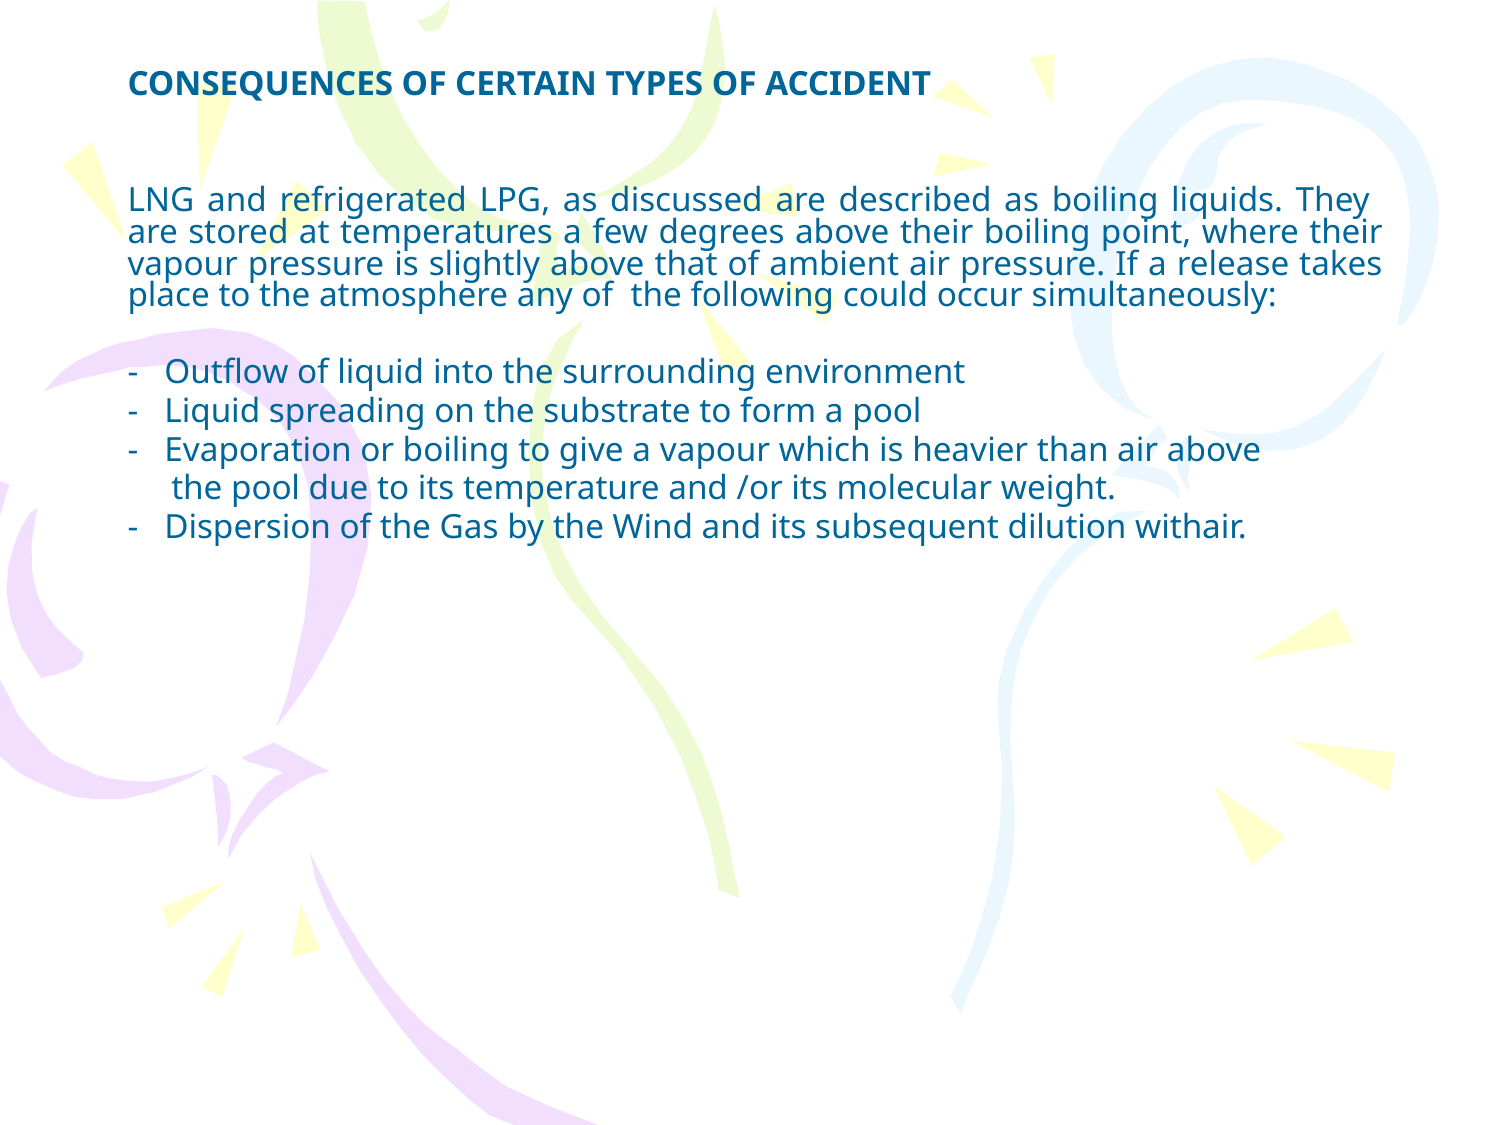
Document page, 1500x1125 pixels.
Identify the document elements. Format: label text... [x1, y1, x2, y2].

subtitle CONSEQUENCES OF CERTAIN TYPES OF ACCIDENT LNG and refrigerated LPG, as discussed are described as boiling liquids. They are stored at temperatures a few degrees above their boiling point, where their vapour pressure is slightly above that of ambient air pressure. If a release takes place to the atmosphere any of the following could occur simultaneously: - Outflow of liquid into the surrounding environment - Liquid spreading on the substrate to form a pool - Evaporation or boiling to give a vapour which is heavier than air above the pool due to its temperature and /or its molecular weight. - Dispersion of the Gas by the Wind and its subsequent dilution withair. [112, 62, 1401, 1026]
